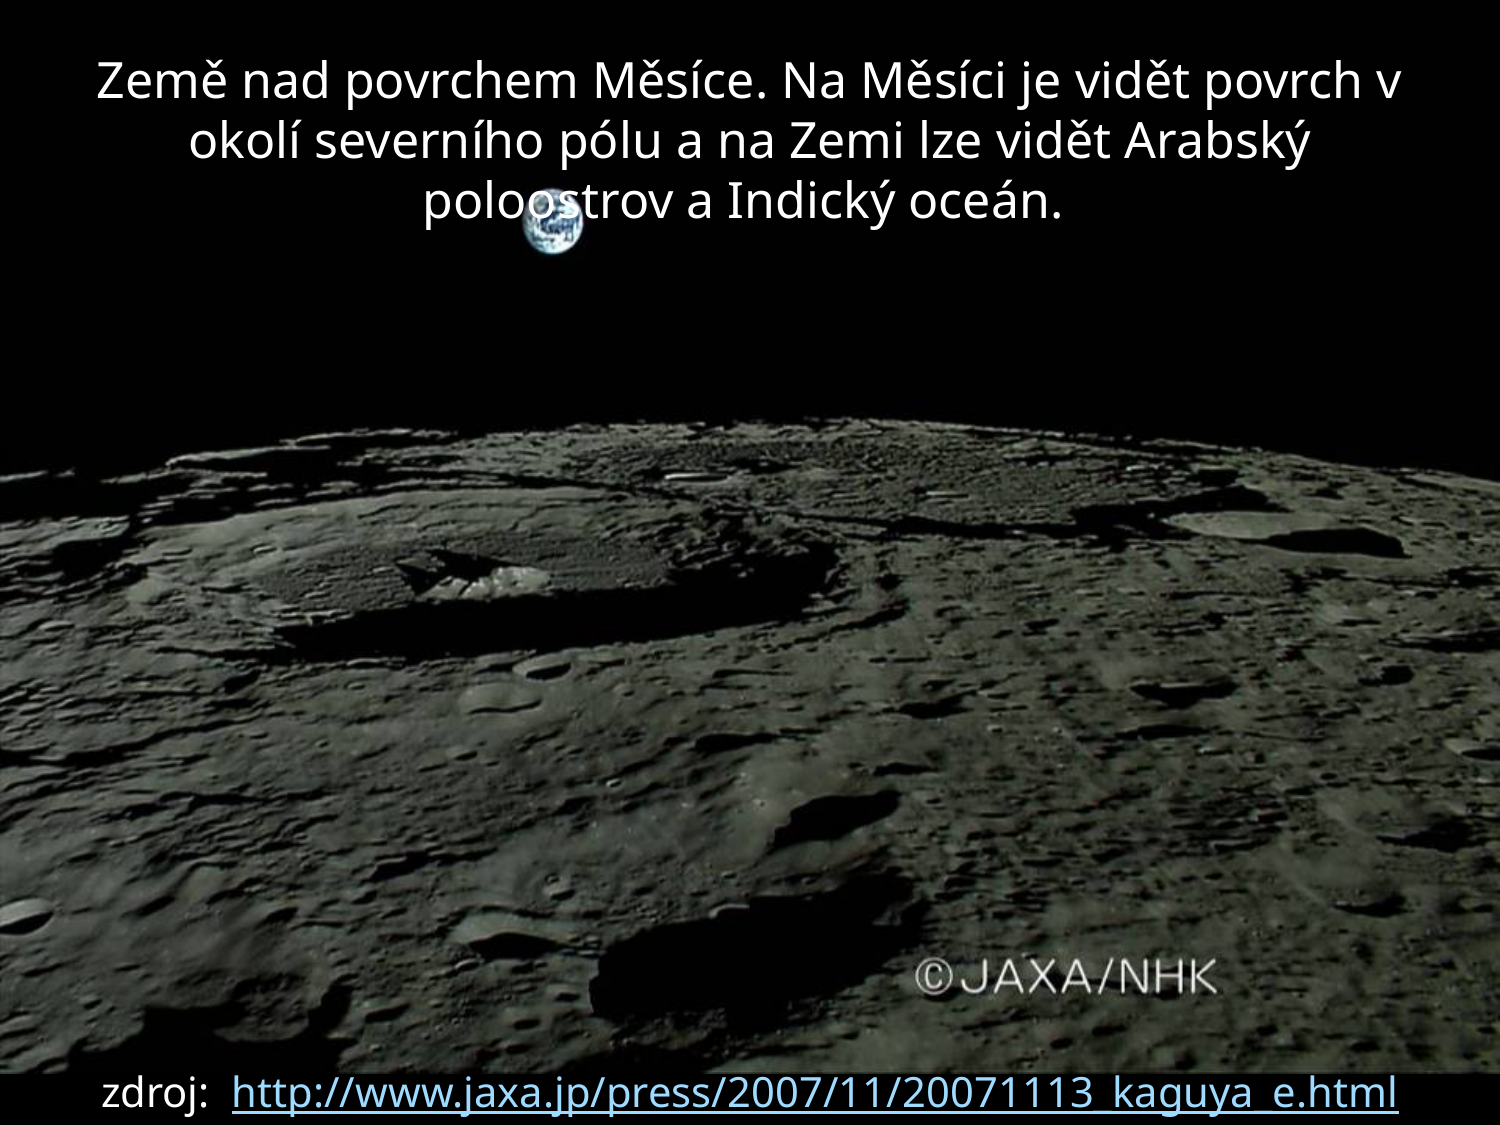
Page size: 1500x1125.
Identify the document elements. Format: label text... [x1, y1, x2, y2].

text_box zdroj: http://www.jaxa.jp/press/2007/11/20071113_kaguya_e.html [0, 1080, 1500, 1125]
picture [0, 0, 1500, 1074]
